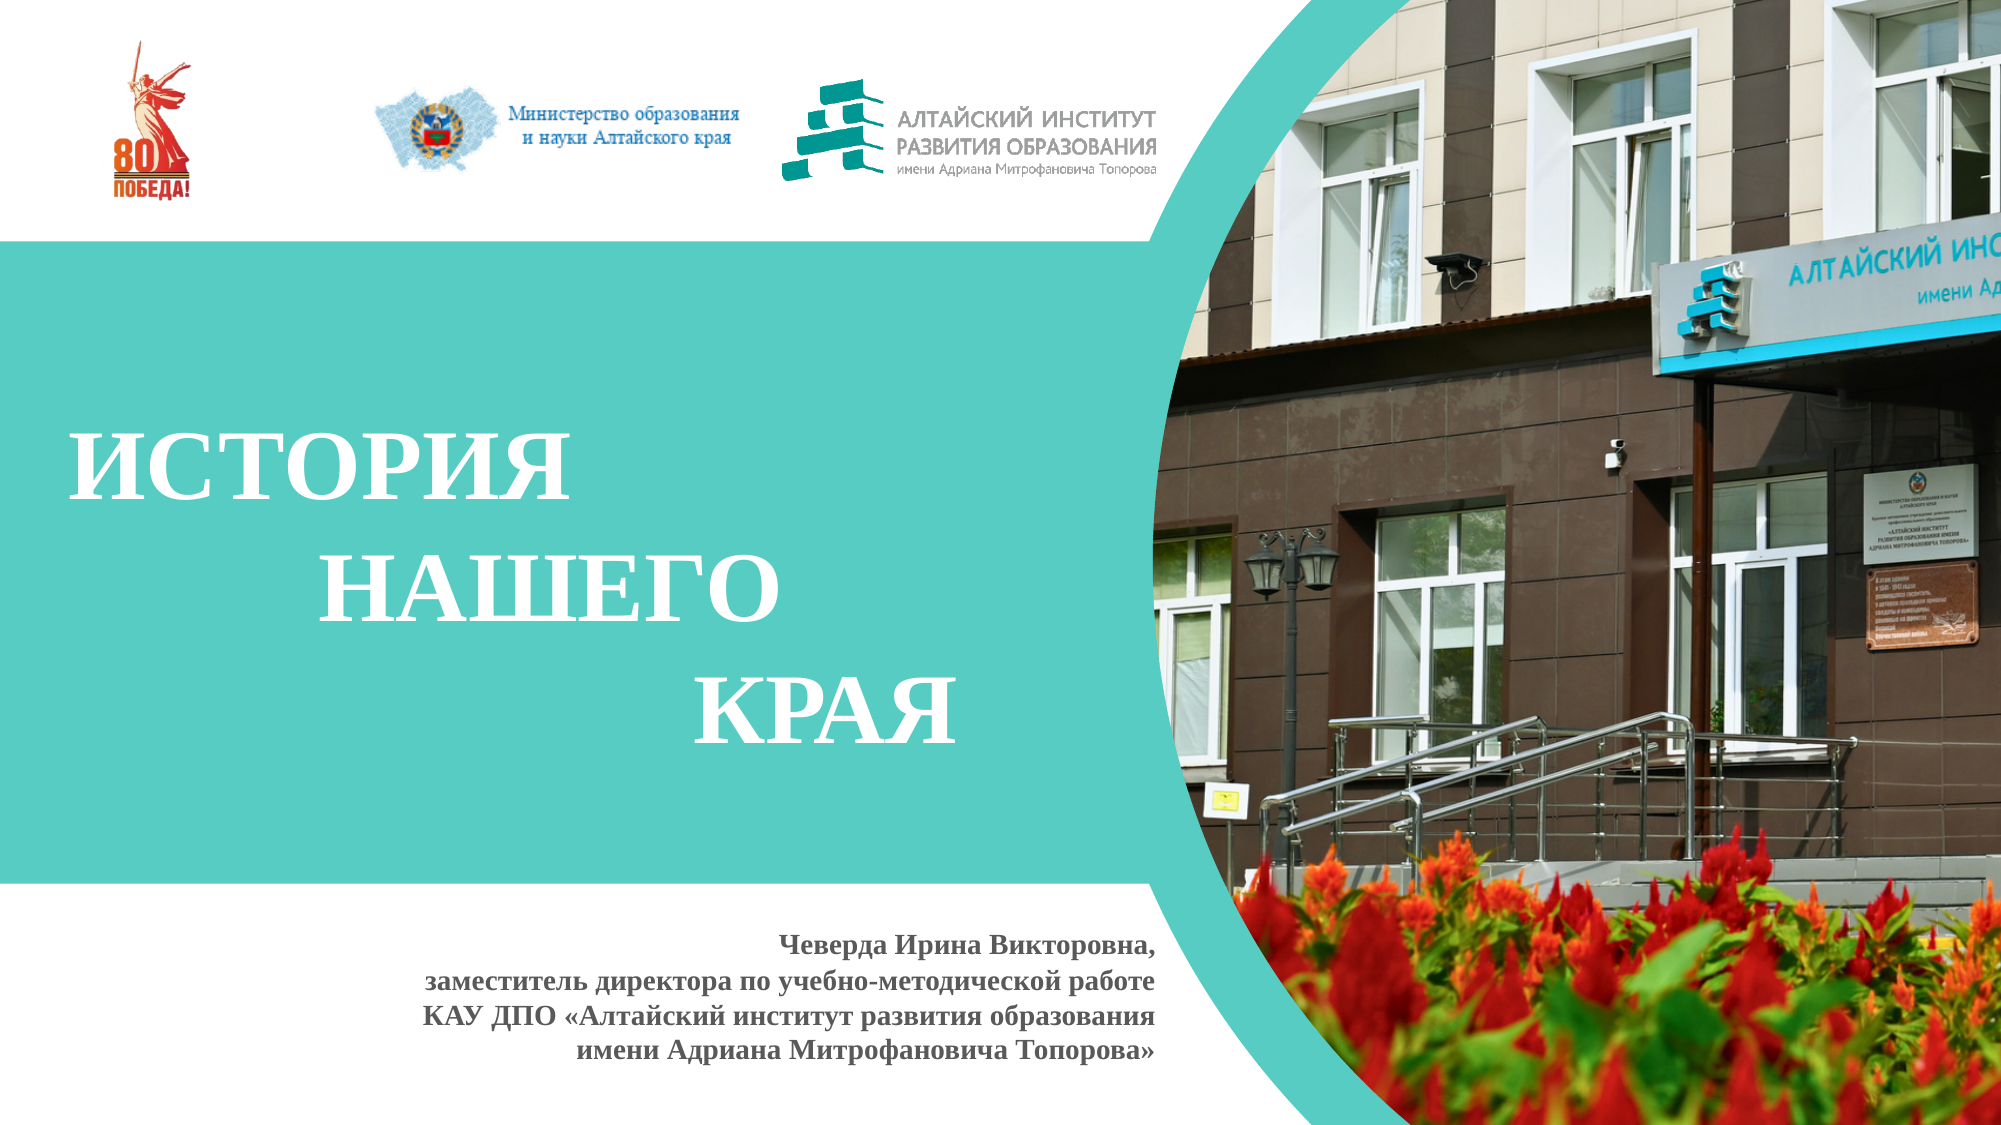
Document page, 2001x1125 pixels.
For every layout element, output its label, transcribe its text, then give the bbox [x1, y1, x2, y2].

picture [369, 77, 757, 183]
text_box ИСТОРИЯ НАШЕГО КРАЯ [68, 396, 1082, 764]
text_box Чеверда Ирина Викторовна, заместитель директора по учебно-методической работе КАУ ДПО «Алтайский институт развития образования имени Адриана Митрофановича Топорова» [47, 925, 1082, 1066]
picture [782, 79, 1156, 181]
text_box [1082, 0, 2000, 1125]
picture [102, 14, 307, 247]
text_box [0, 241, 1082, 884]
